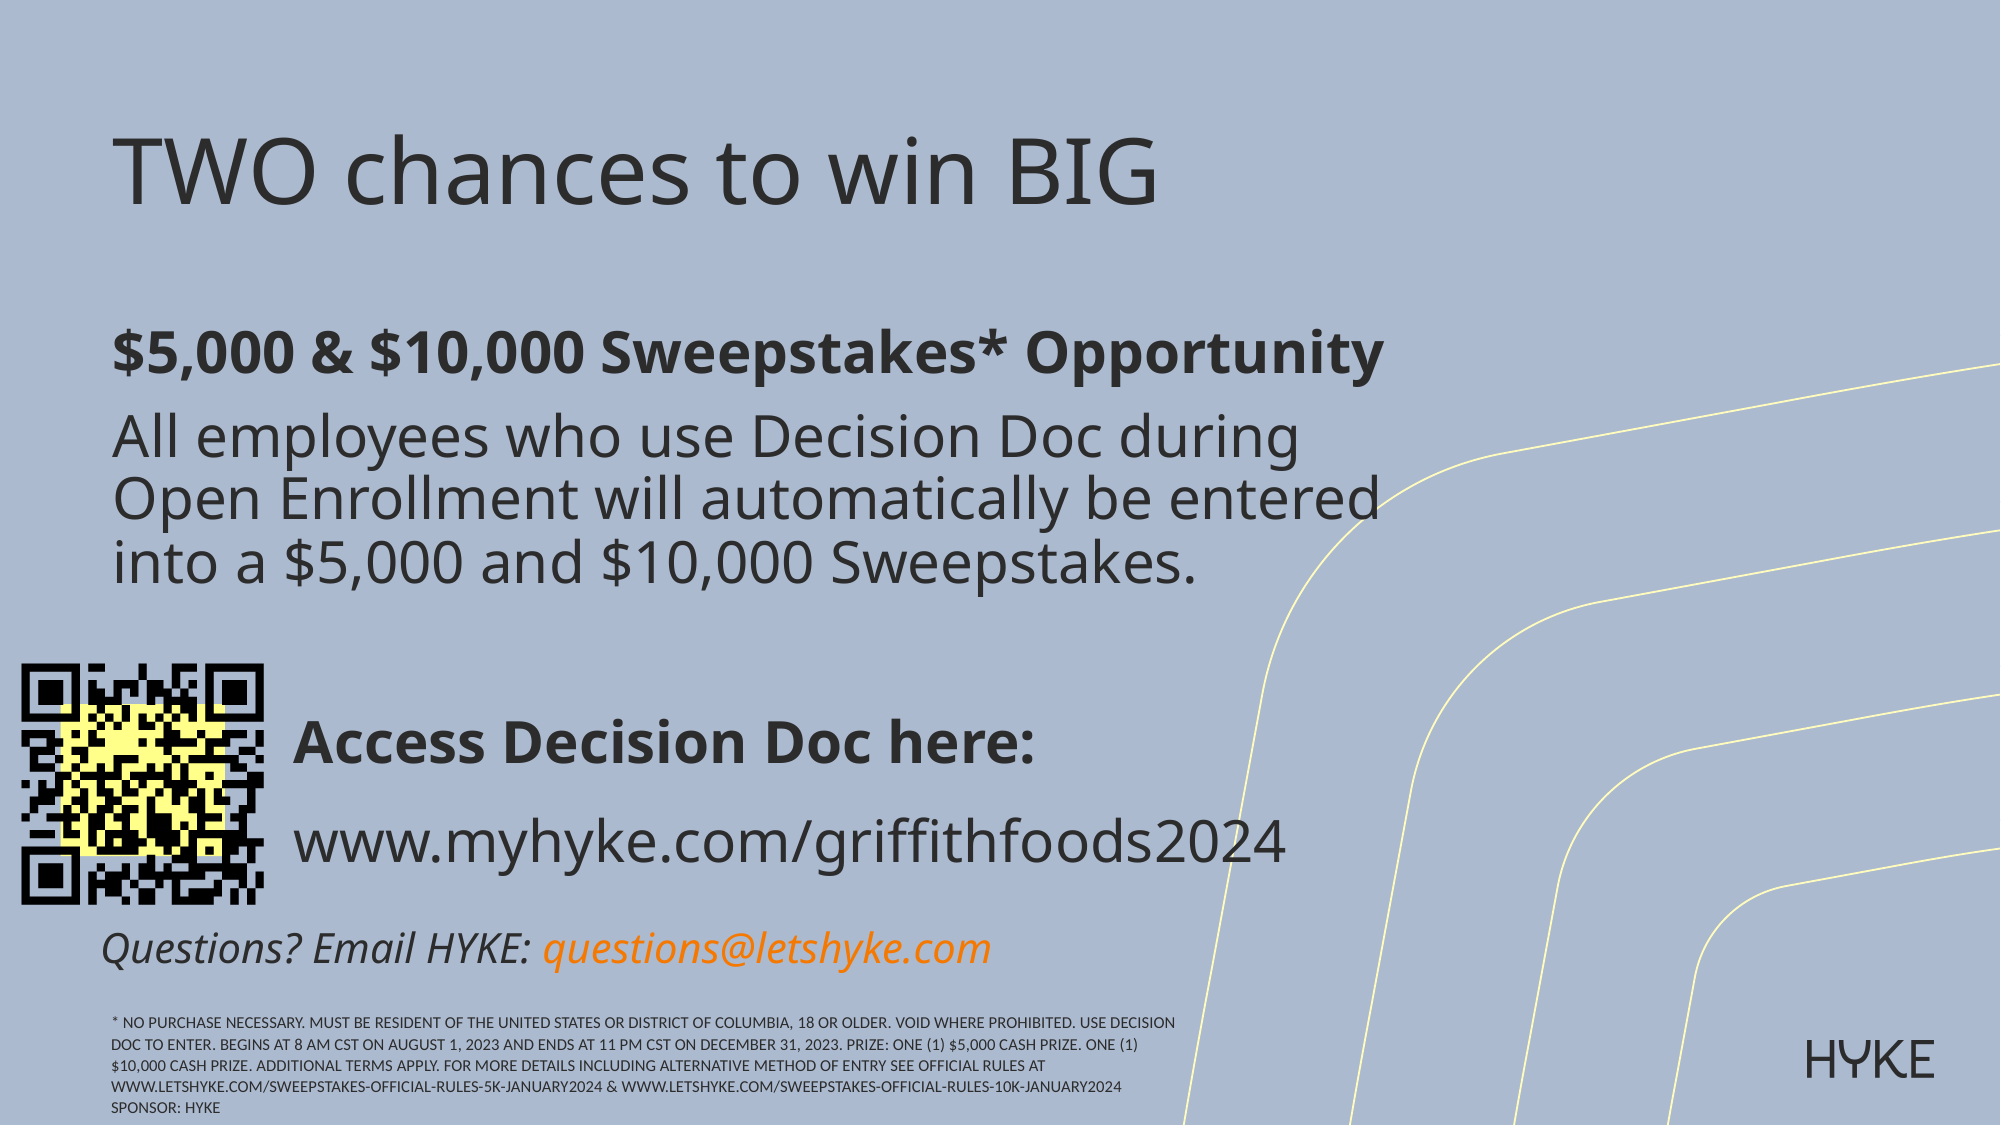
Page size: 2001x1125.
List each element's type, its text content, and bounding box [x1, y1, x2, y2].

picture [13, 655, 272, 913]
list $5,000 & $10,000 Sweepstakes* Opportunity All employees who use Decision Doc during Open Enrollment will automatically be entered into a $5,000 and $10,000 Sweepstakes. [98, 315, 1440, 695]
picture [1807, 1040, 1934, 1078]
text_box Questions? Email HYKE: questions@letshyke.com [98, 912, 1617, 980]
text_box * NO PURCHASE NECESSARY. MUST BE RESIDENT OF THE UNITED STATES OR DISTRICT OF COLUMBIA, 18 OR OLDER. VOID WHERE PROHIBITED. USE DECISION DOC TO ENTER. BEGINS AT 8 AM CST ON AUGUST 1, 2023 AND ENDS AT 11 PM CST ON DECEMBER 31, 2023. PRIZE: ONE (1) $5,000 CASH PRIZE. ONE (1) $10,000 CASH PRIZE. ADDITIONAL TERMS APPLY. FOR MORE DETAILS INCLUDING ALTERNATIVE METHOD OF ENTRY SEE OFFICIAL RULES AT WWW.LETSHYKE.COM/SWEEPSTAKES-OFFICIAL-RULES-5K-JANUARY2024 & WWW.LETSHYKE.COM/SWEEPSTAKES-OFFICIAL-RULES-10K-JANUARY2024 SPONSOR: HYKE [96, 1003, 1193, 1124]
text_box Access Decision Doc here: www.myhyke.com/griffithfoods2024 [291, 694, 1811, 874]
title TWO chances to win BIG [98, 117, 1599, 283]
